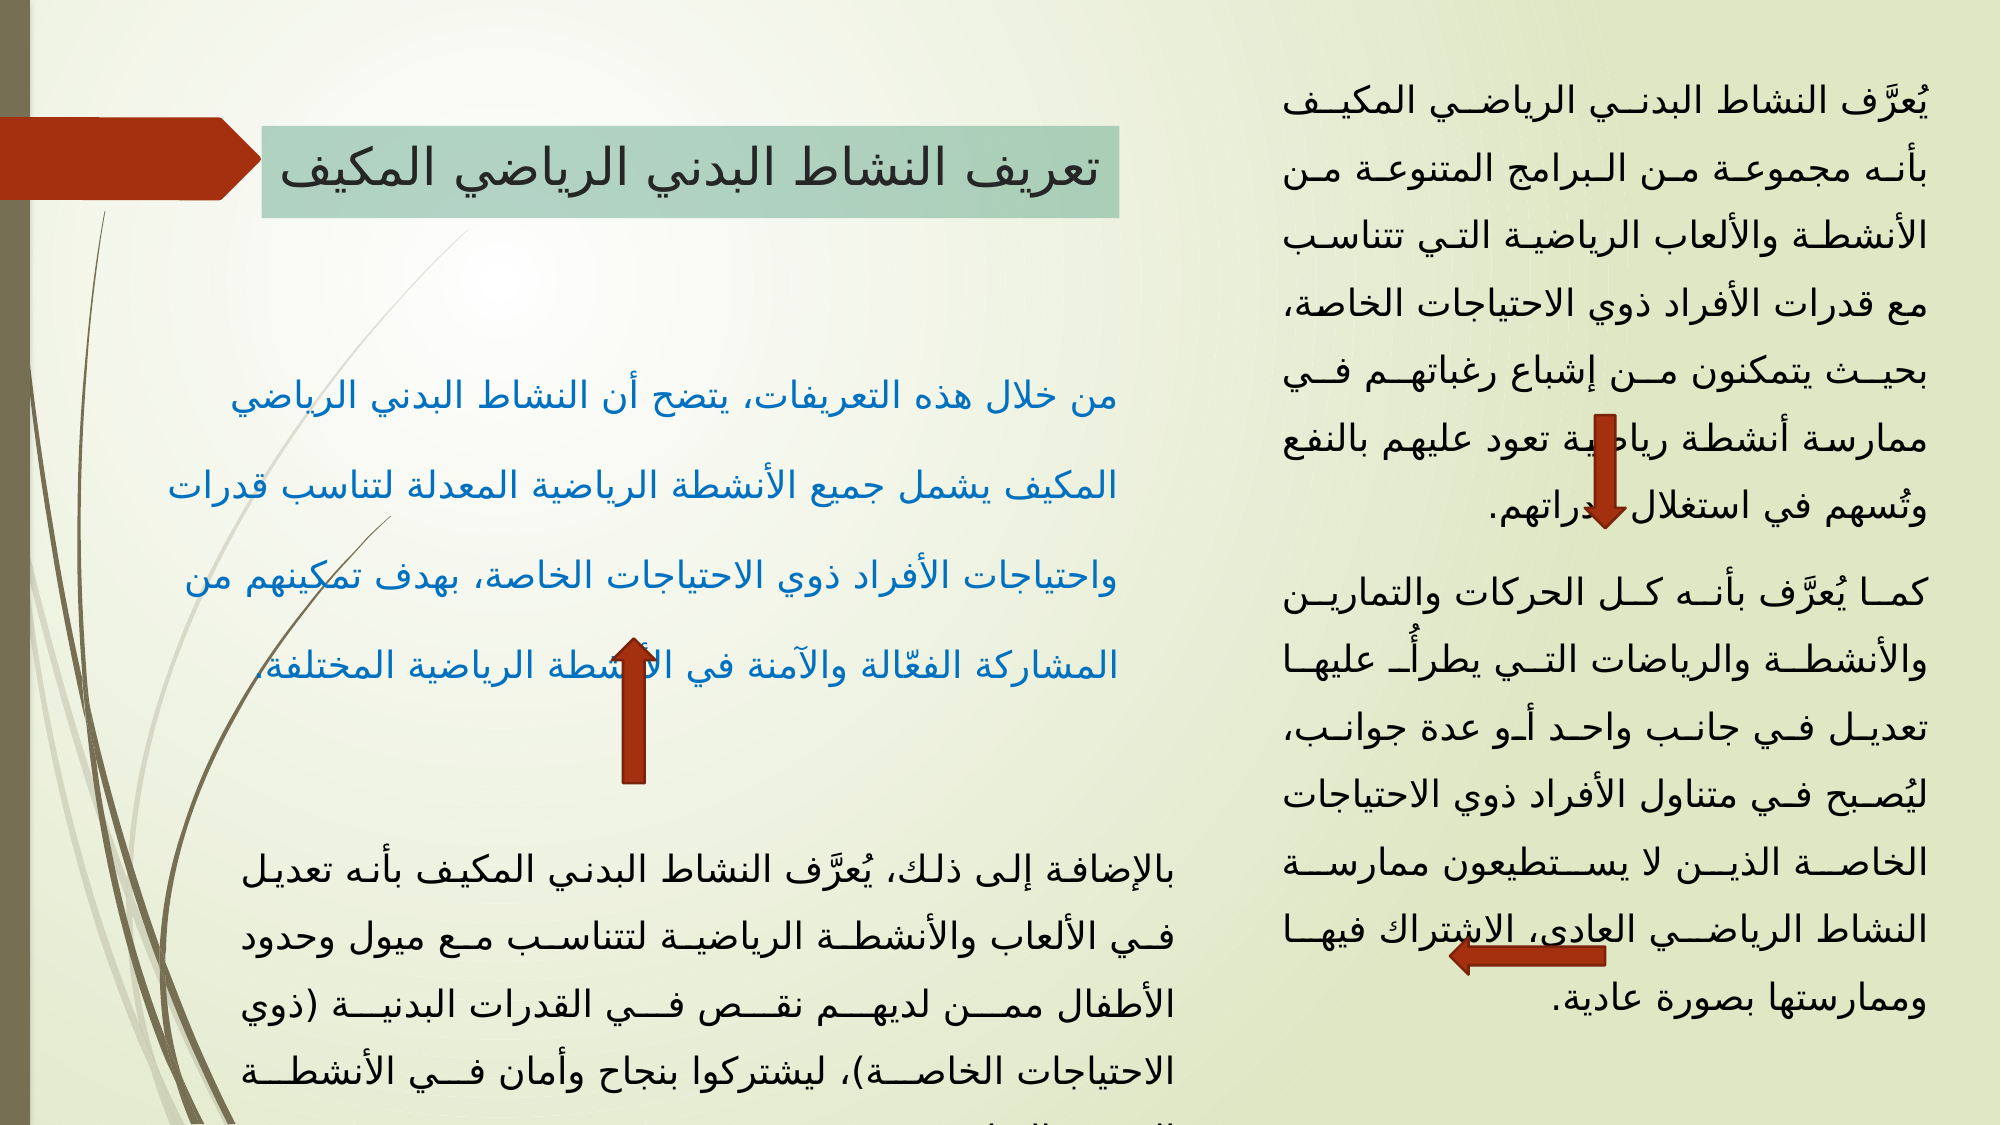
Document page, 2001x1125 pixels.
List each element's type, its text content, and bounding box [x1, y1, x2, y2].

text_box يُعرَّف النشاط البدني الرياضي المكيف بأنه مجموعة من البرامج المتنوعة من الأنشطة والألعاب الرياضية التي تتناسب مع قدرات الأفراد ذوي الاحتياجات الخاصة، بحيث يتمكنون من إشباع رغباتهم في ممارسة أنشطة رياضية تعود عليهم بالنفع وتُسهم في استغلال قدراتهم. [1267, 46, 1944, 534]
text_box تعريف النشاط البدني الرياضي المكيف [261, 125, 1120, 219]
text_box من خلال هذه التعريفات، يتضح أن النشاط البدني الرياضي المكيف يشمل جميع الأنشطة الرياضية المعدلة لتناسب قدرات واحتياجات الأفراد ذوي الاحتياجات الخاصة، بهدف تمكينهم من المشاركة الفعّالة والآمنة في الأنشطة الرياضية المختلفة. [133, 318, 1134, 694]
text_box بالإضافة إلى ذلك، يُعرَّف النشاط البدني المكيف بأنه تعديل في الألعاب والأنشطة الرياضية لتتناسب مع ميول وحدود الأطفال ممن لديهم نقص في القدرات البدنية (ذوي الاحتياجات الخاصة)، ليشتركوا بنجاح وأمان في الأنشطة البدنية والرياضية. [225, 814, 1191, 1125]
text_box كما يُعرَّف بأنه كل الحركات والتمارين والأنشطة والرياضات التي يطرأُ عليها تعديل في جانب واحد أو عدة جوانب، ليُصبح في متناول الأفراد ذوي الاحتياجات الخاصة الذين لا يستطيعون ممارسة النشاط الرياضي العادي، الاشتراك فيها وممارستها بصورة عادية. [1267, 537, 1944, 1025]
text_box [1583, 413, 1627, 530]
text_box [1448, 936, 1607, 976]
text_box [610, 637, 657, 785]
